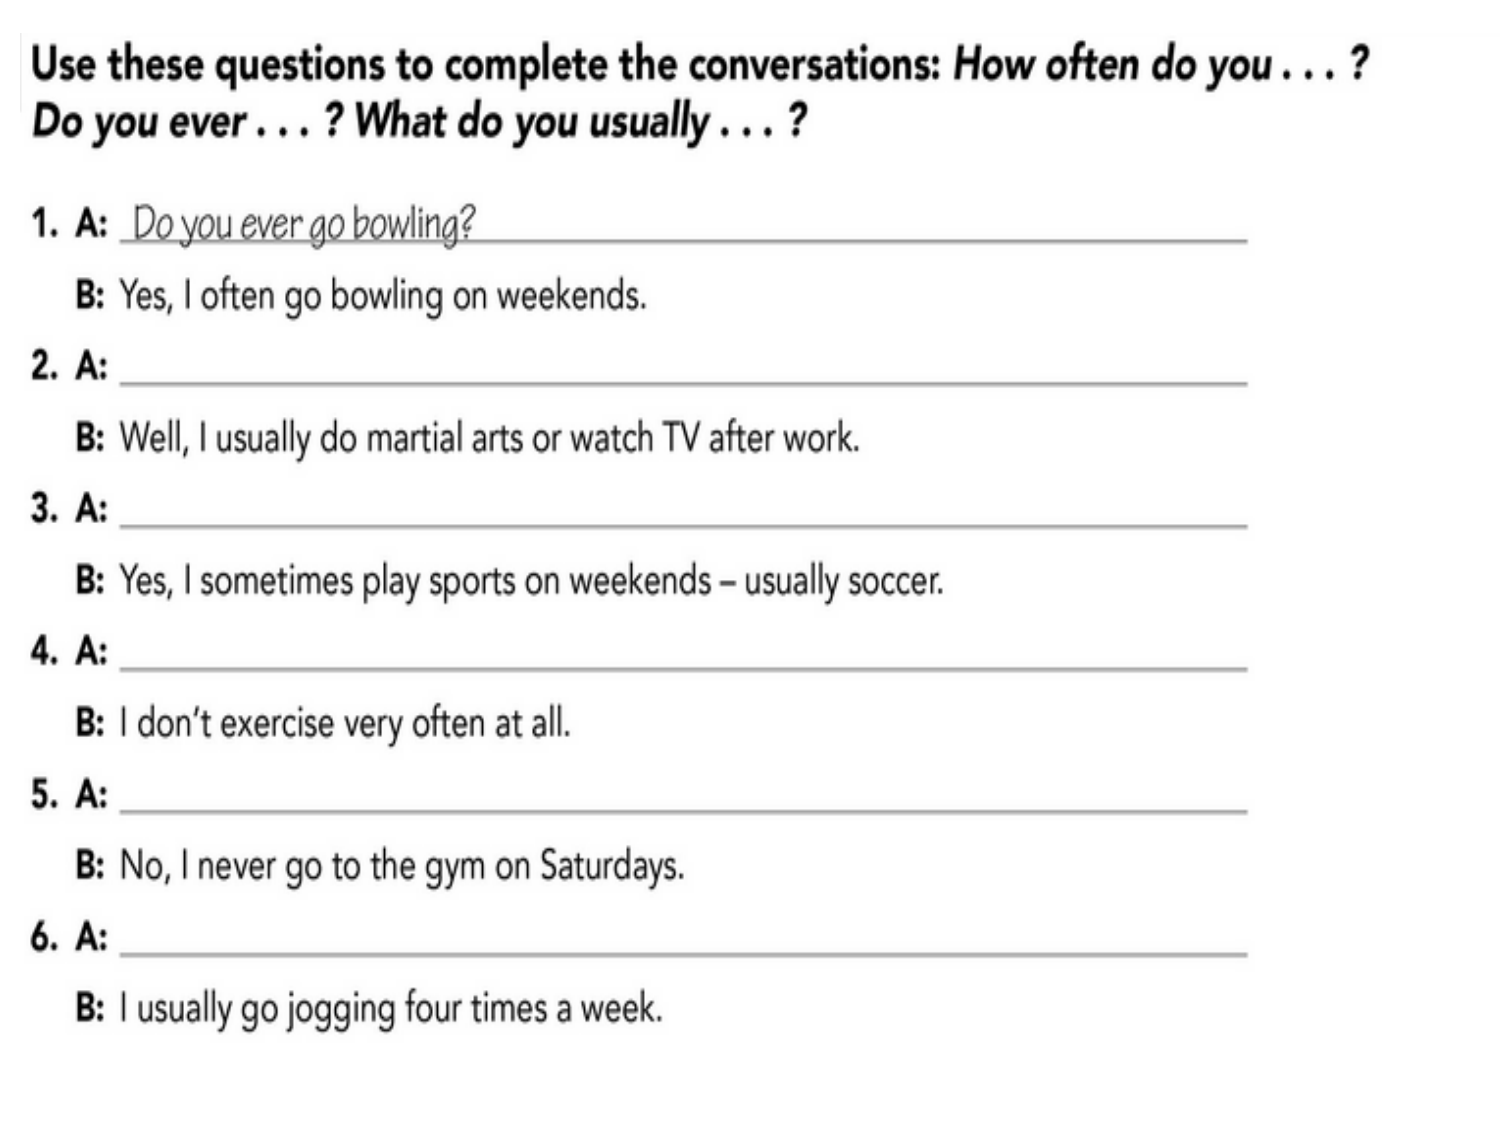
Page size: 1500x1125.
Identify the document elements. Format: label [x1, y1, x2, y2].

picture [20, 33, 1500, 1058]
